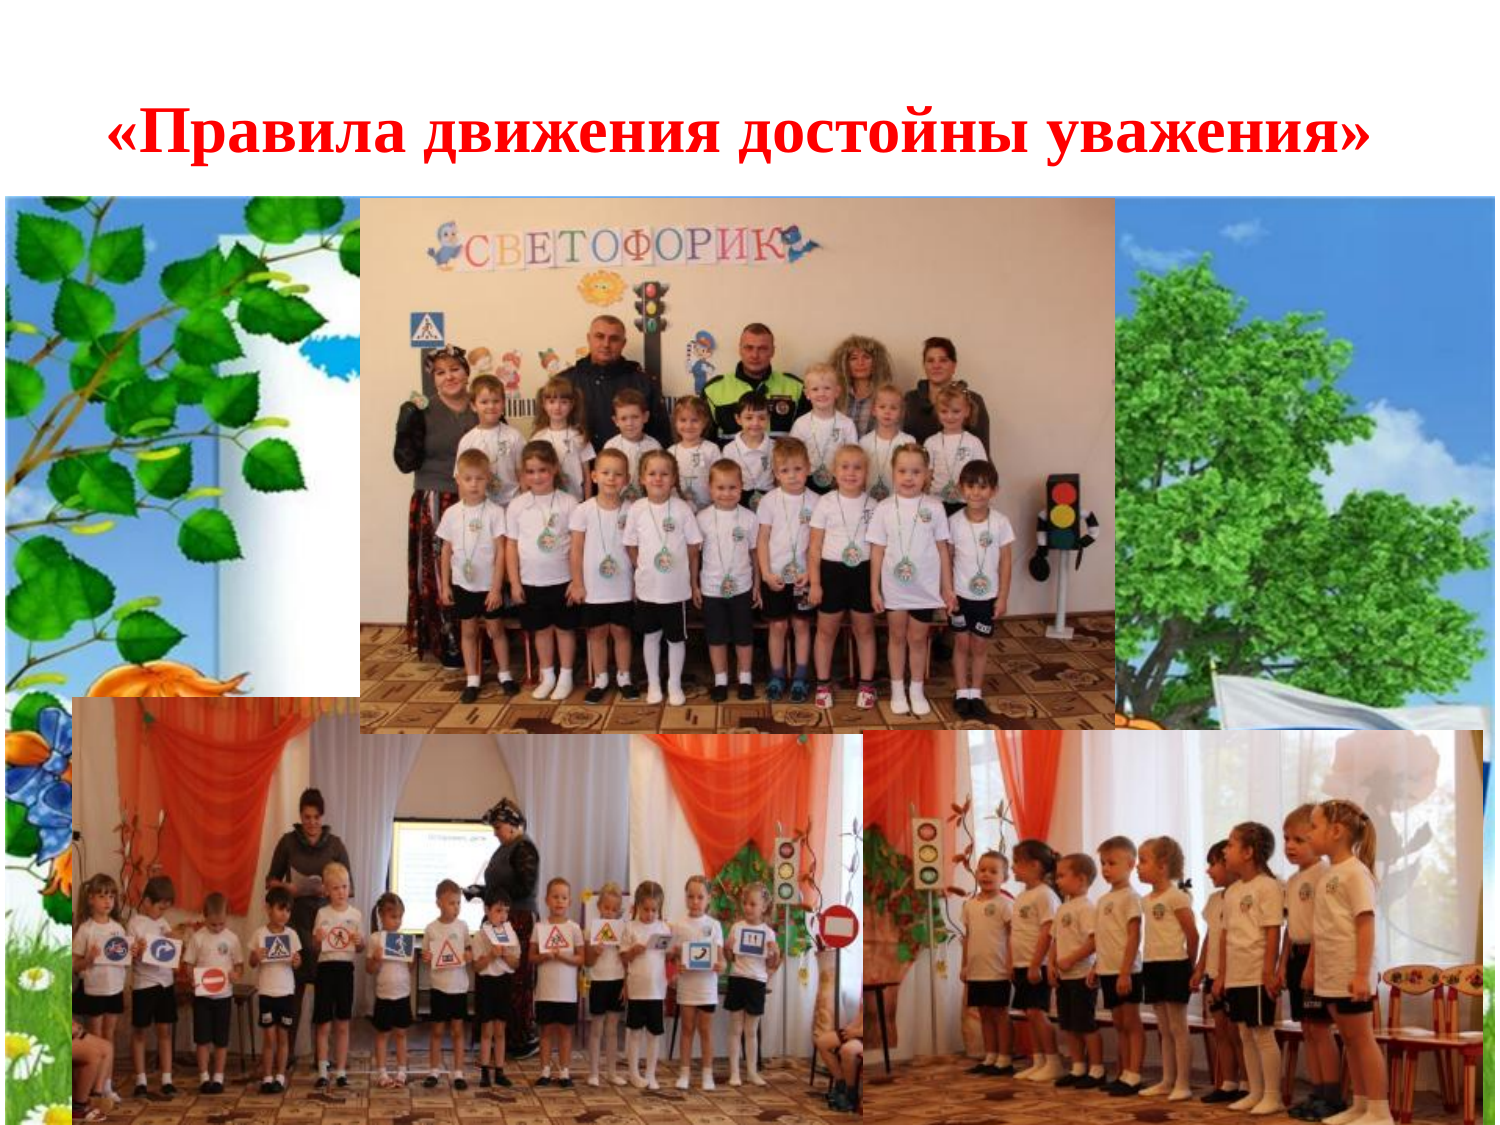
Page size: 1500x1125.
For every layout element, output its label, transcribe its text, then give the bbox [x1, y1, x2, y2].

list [5, 195, 1495, 1125]
title «Правила движения достойны уважения» [64, 42, 1415, 194]
picture [72, 198, 1483, 1125]
